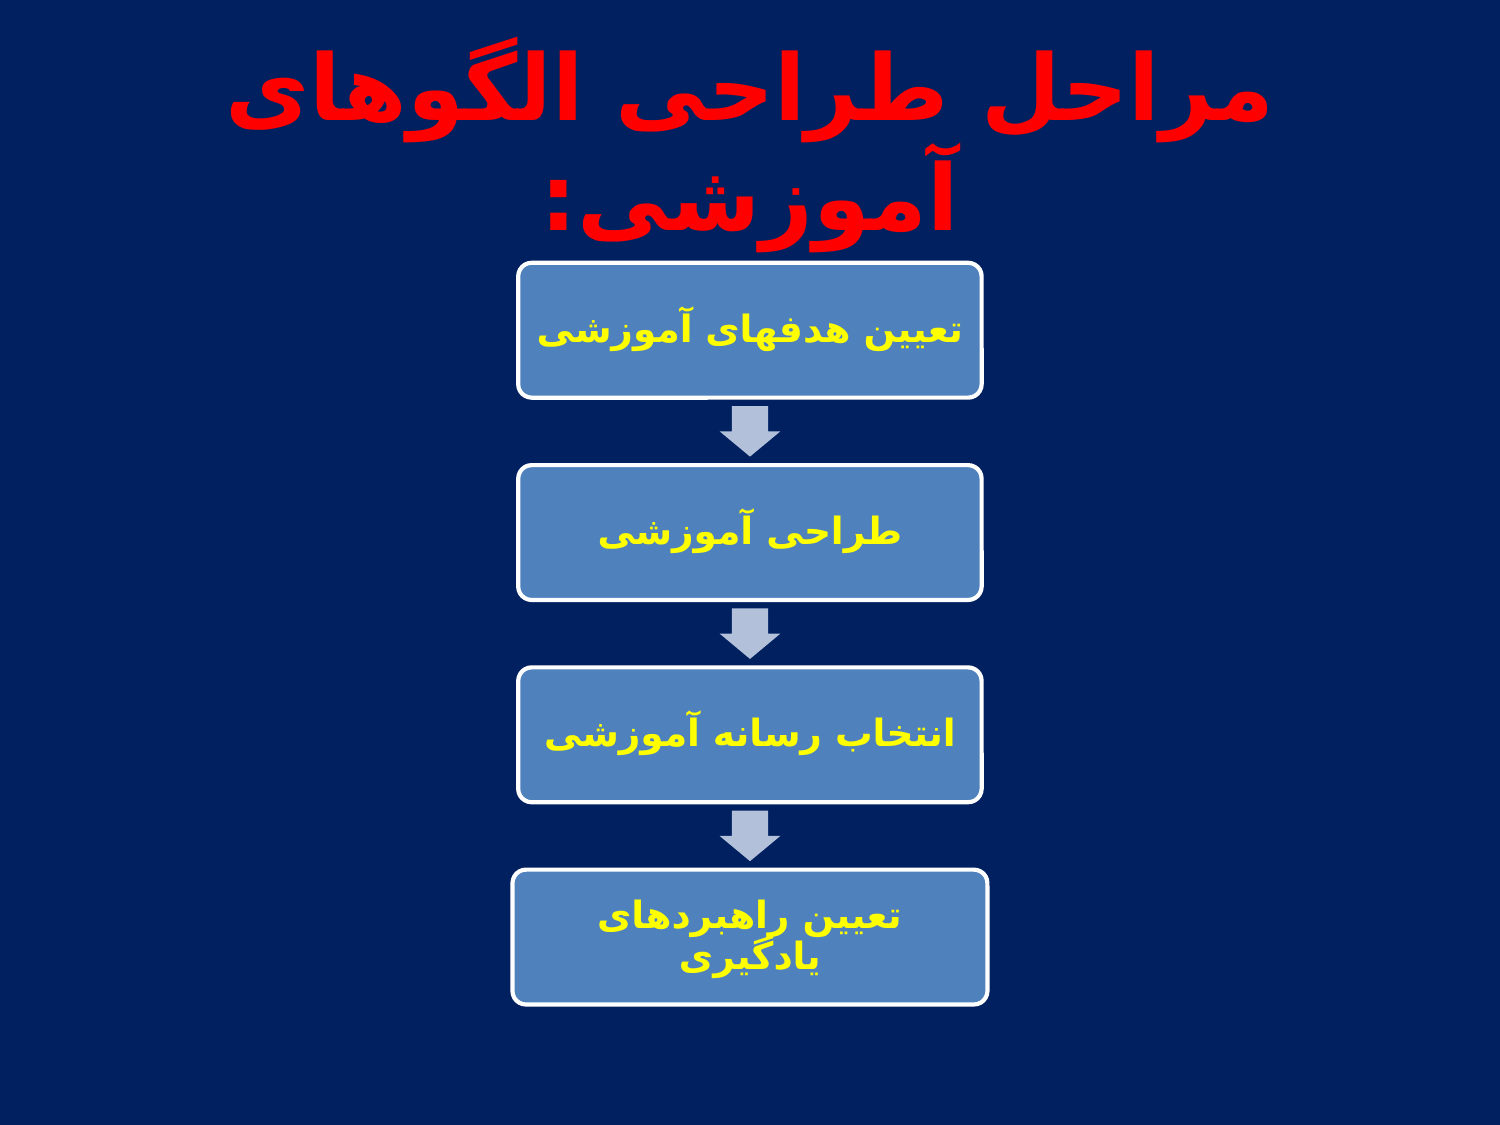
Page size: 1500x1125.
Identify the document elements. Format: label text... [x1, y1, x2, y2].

title مراحل طراحی الگوهای آموزشی: [75, 45, 1425, 233]
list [74, 262, 1426, 1006]
